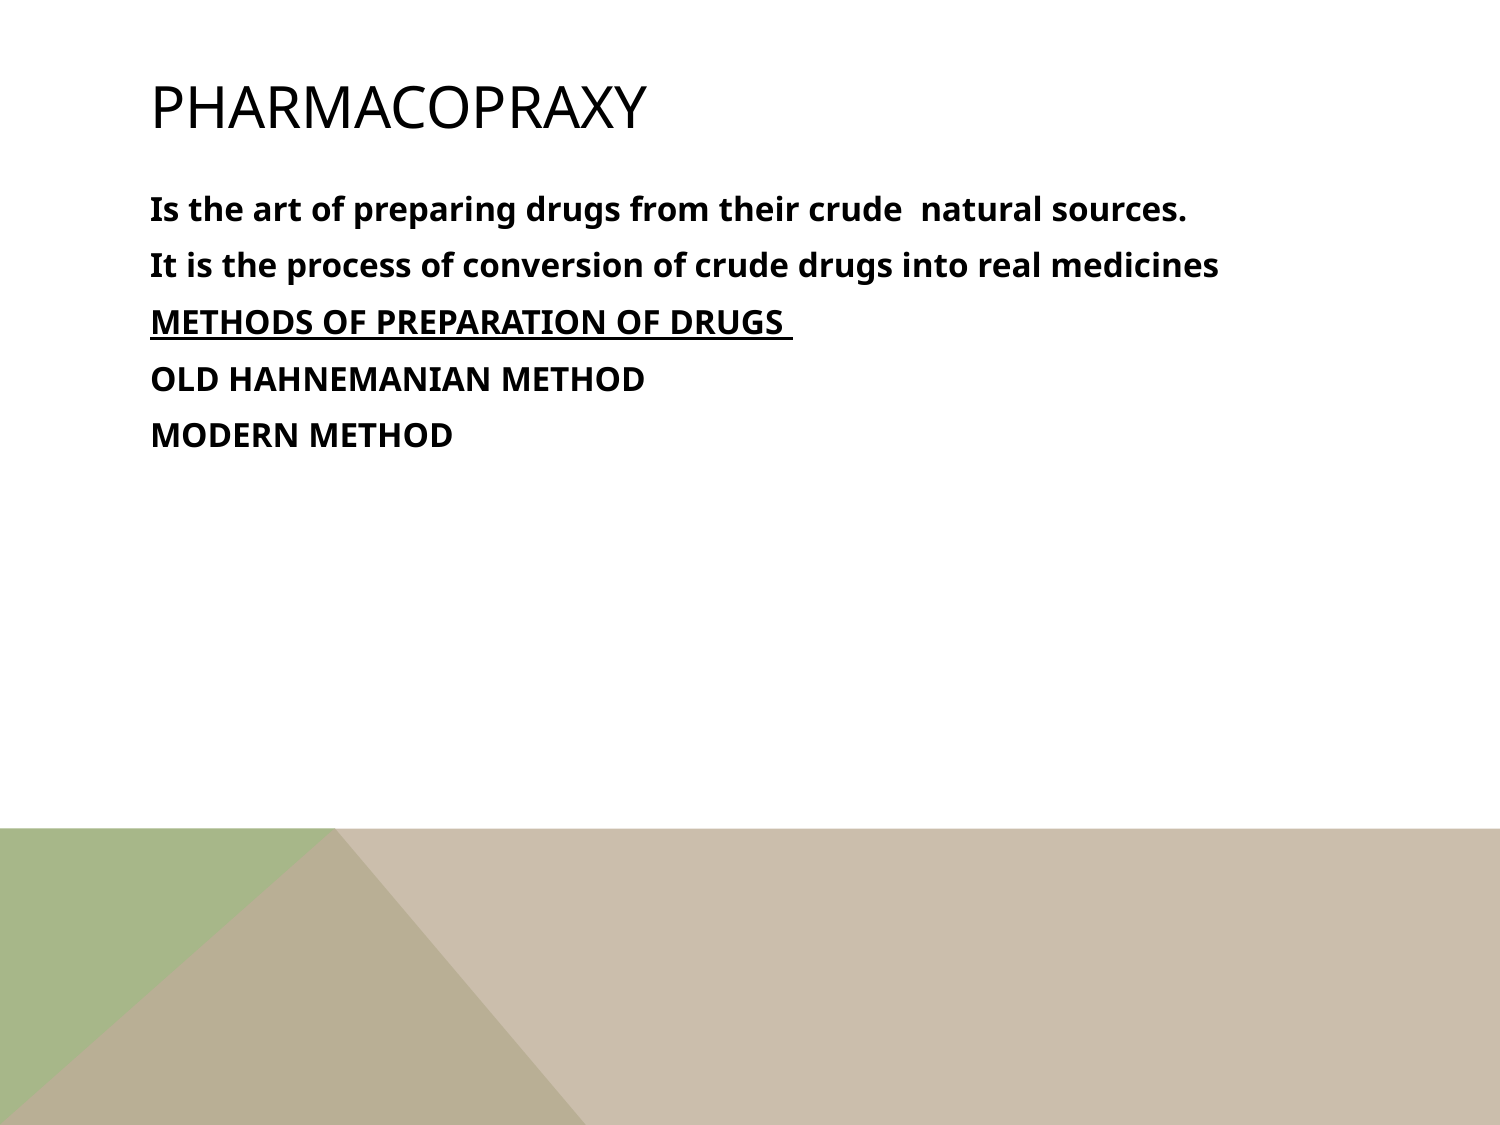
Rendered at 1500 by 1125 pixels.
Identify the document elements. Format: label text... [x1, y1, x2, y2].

title PHARMACOPRAXY [135, 60, 1369, 150]
list Is the art of preparing drugs from their crude natural sources. It is the process of conversion of crude drugs into real medicines METHODS OF PREPARATION OF DRUGS OLD HAHNEMANIAN METHOD MODERN METHOD [135, 180, 1369, 768]
